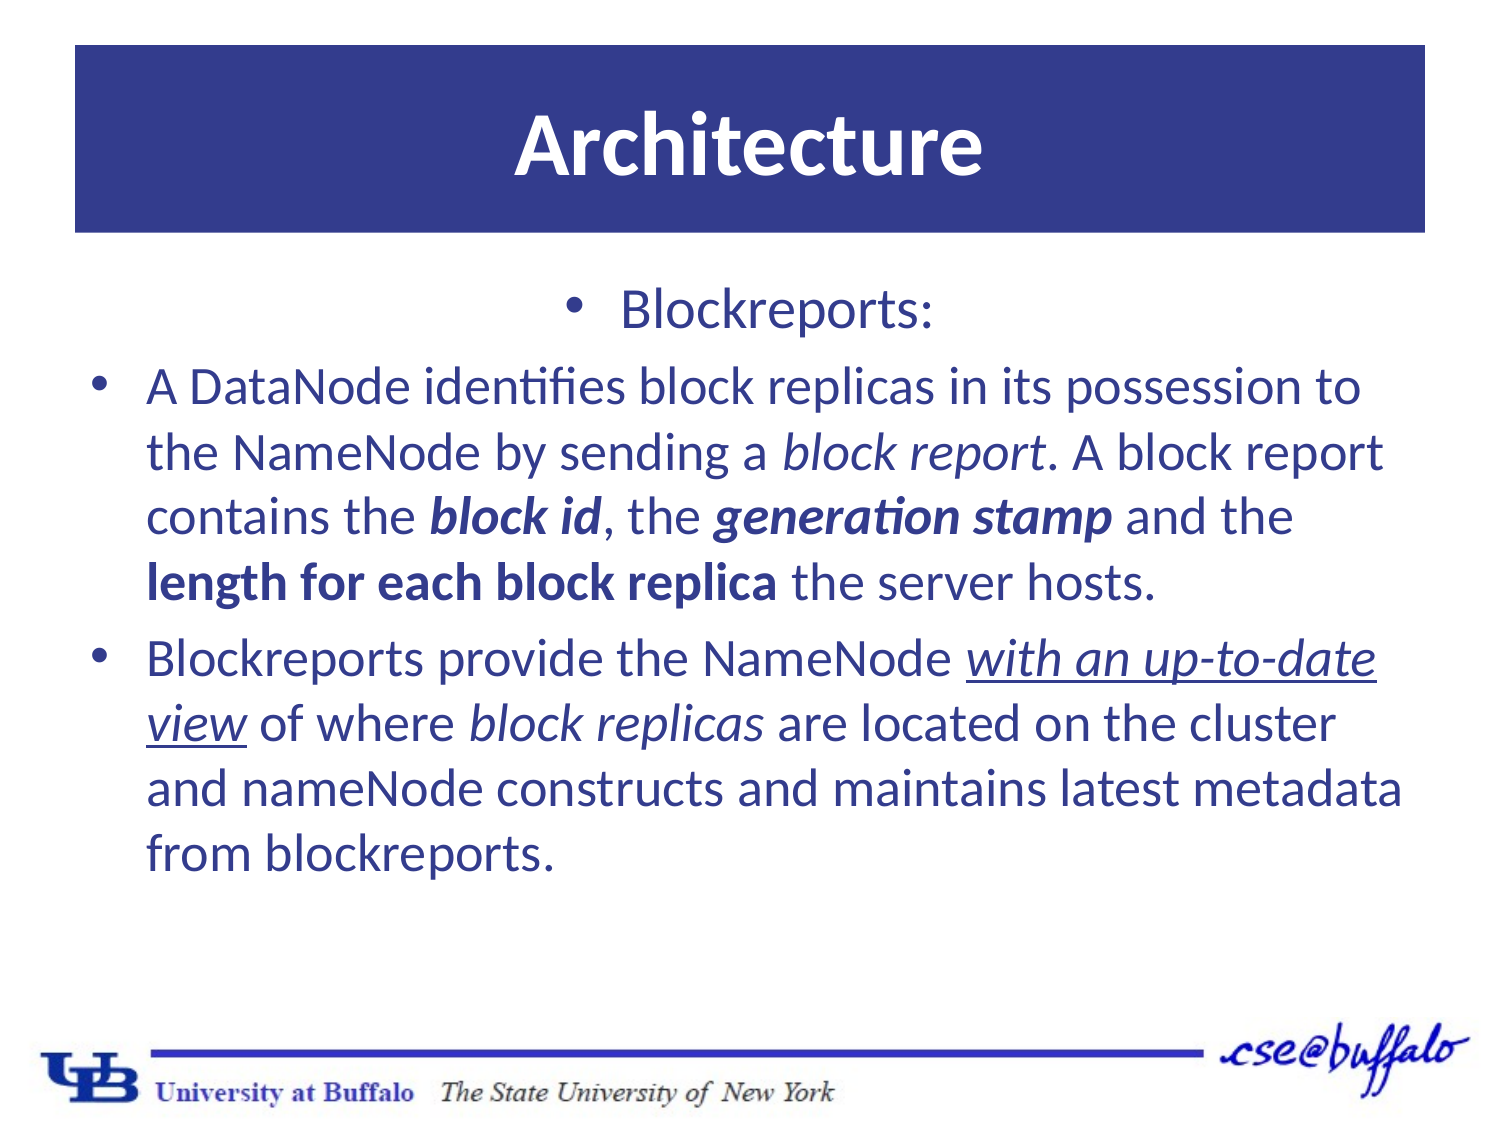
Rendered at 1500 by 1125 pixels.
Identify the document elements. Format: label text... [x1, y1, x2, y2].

picture [4, 1016, 1500, 1125]
title Architecture [75, 45, 1425, 233]
list Blockreports: A DataNode identifies block replicas in its possession to the NameNode by sending a block report. A block report contains the block id, the generation stamp and the length for each block replica the server hosts. Blockreports provide the NameNode with an up-to-date view of where block replicas are located on the cluster and nameNode constructs and maintains latest metadata from blockreports. [75, 262, 1425, 1005]
